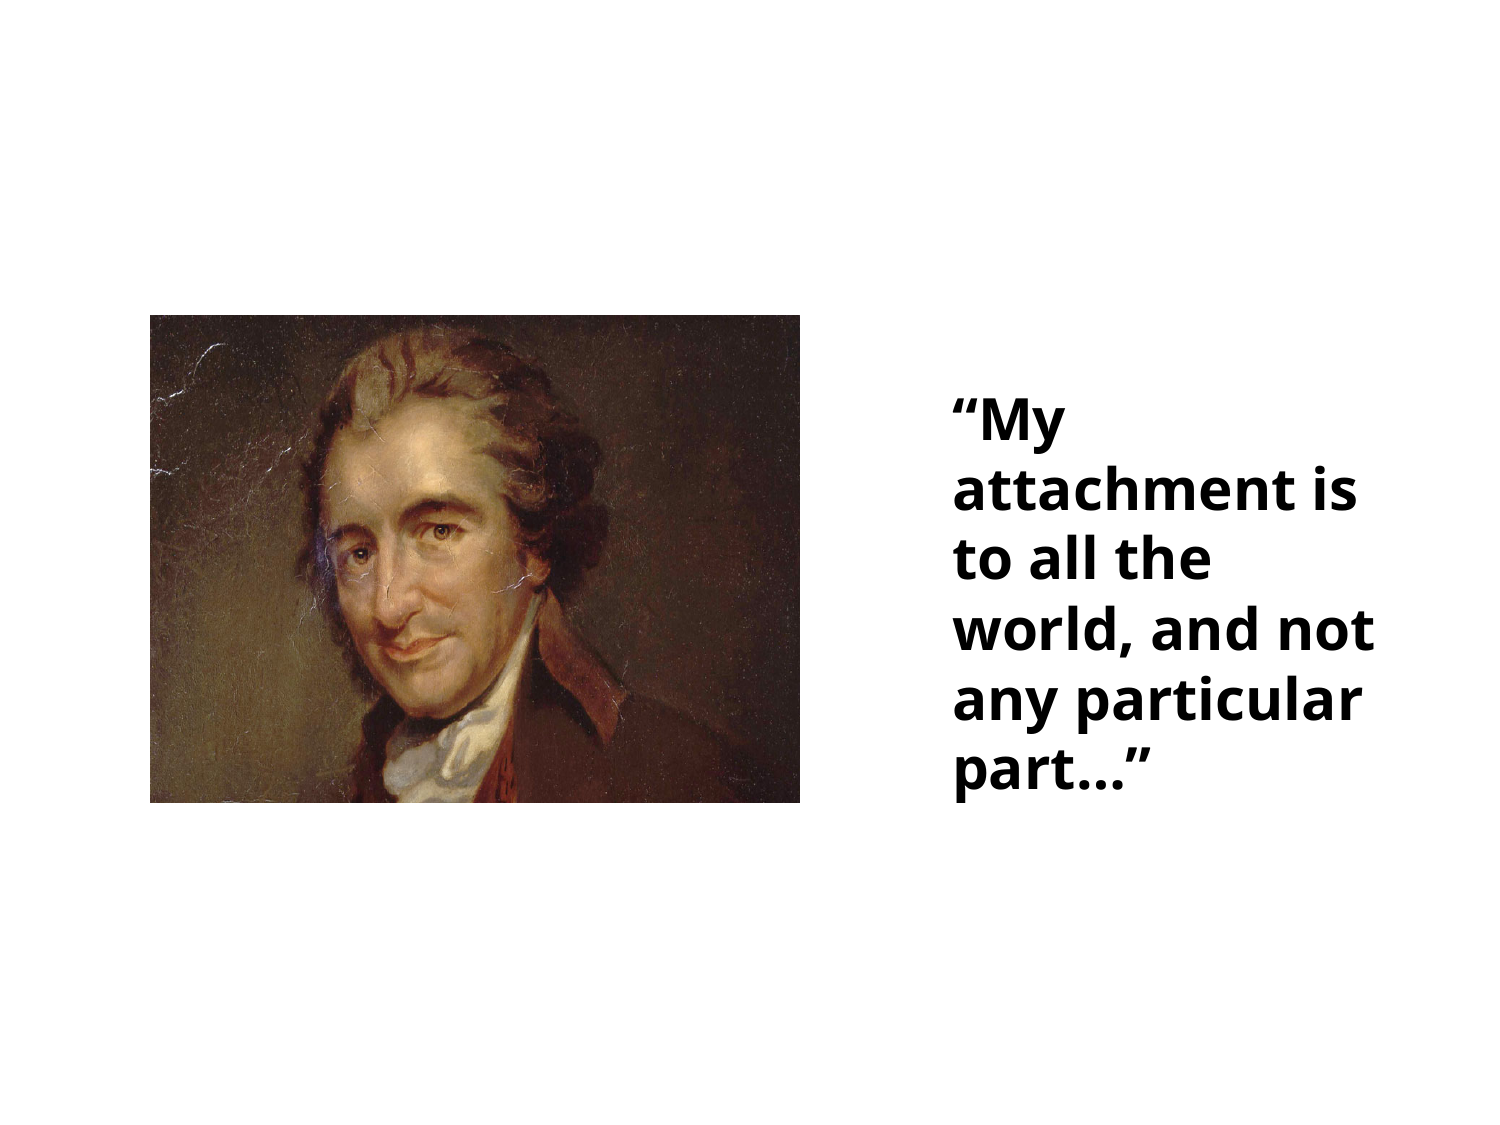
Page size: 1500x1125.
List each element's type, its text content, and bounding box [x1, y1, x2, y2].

text_box “My attachment is to all the world, and not any particular part…” [937, 374, 1400, 809]
picture [149, 315, 800, 803]
